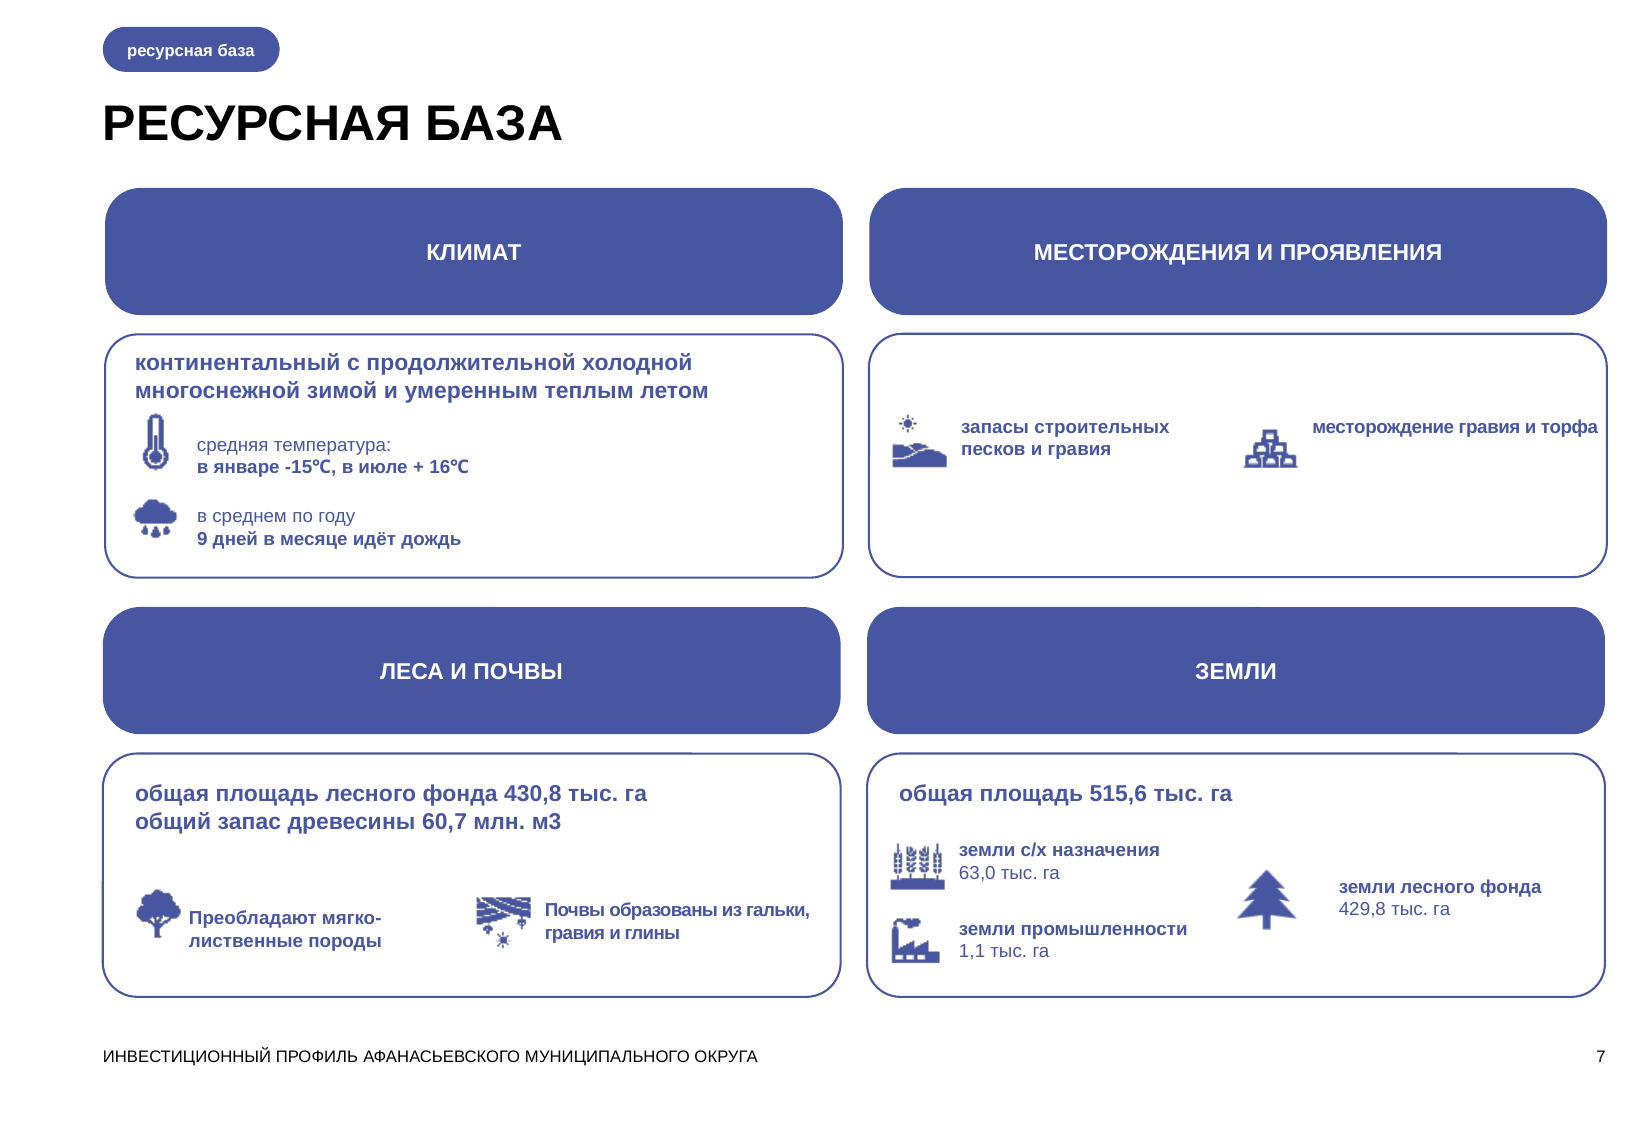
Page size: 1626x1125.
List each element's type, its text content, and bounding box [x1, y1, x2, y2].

text_box земли промышленности 1,1 тыс. га [958, 916, 1250, 962]
picture [890, 412, 950, 472]
text_box [104, 333, 844, 579]
picture [1221, 867, 1313, 932]
picture [126, 412, 186, 472]
text_box средняя температура: в январе -15℃, в июле + 16℃ [196, 432, 473, 478]
text_box общая площадь 515,6 тыс. га [899, 779, 1492, 807]
text_box [101, 752, 842, 998]
text_box ИНВЕСТИЦИОННЫЙ ПРОФИЛЬ АФАНАСЬЕВСКОГО МУНИЦИПАЛЬНОГО ОКРУГА [102, 1045, 1304, 1066]
text_box Почвы образованы из гальки, гравия и глины [544, 875, 837, 944]
text_box ресурсная база [101, 25, 281, 73]
picture [1241, 419, 1301, 479]
text_box земли с/х назначения 63,0 тыс. га [959, 837, 1211, 884]
text_box в среднем по году 9 дней в месяце идёт дождь [197, 503, 475, 549]
picture [474, 893, 534, 953]
text_box ЗЕМЛИ [866, 605, 1606, 736]
picture [886, 911, 946, 971]
text_box континентальный с продолжительной холодной многоснежной зимой и умеренным теплым летом [134, 347, 800, 403]
text_box ЛЕСА И ПОЧВЫ [101, 605, 842, 736]
picture [888, 836, 948, 896]
text_box МЕСТОРОЖДЕНИЯ И ПРОЯВЛЕНИЯ [868, 186, 1609, 317]
text_box земли лесного фонда 429,8 тыс. га [1323, 867, 1566, 927]
text_box Преобладают мягко-лиственные породы [189, 883, 408, 952]
text_box [867, 332, 1608, 579]
text_box общая площадь лесного фонда 430,8 тыс. га общий запас древесины 60,7 млн. м3 [134, 778, 728, 834]
picture [134, 887, 184, 941]
slide_number 7 [1486, 1045, 1606, 1067]
text_box РЕСУРСНАЯ БАЗА [102, 90, 1606, 151]
text_box КЛИМАТ [104, 186, 844, 317]
picture [126, 489, 186, 550]
text_box [866, 752, 1606, 998]
